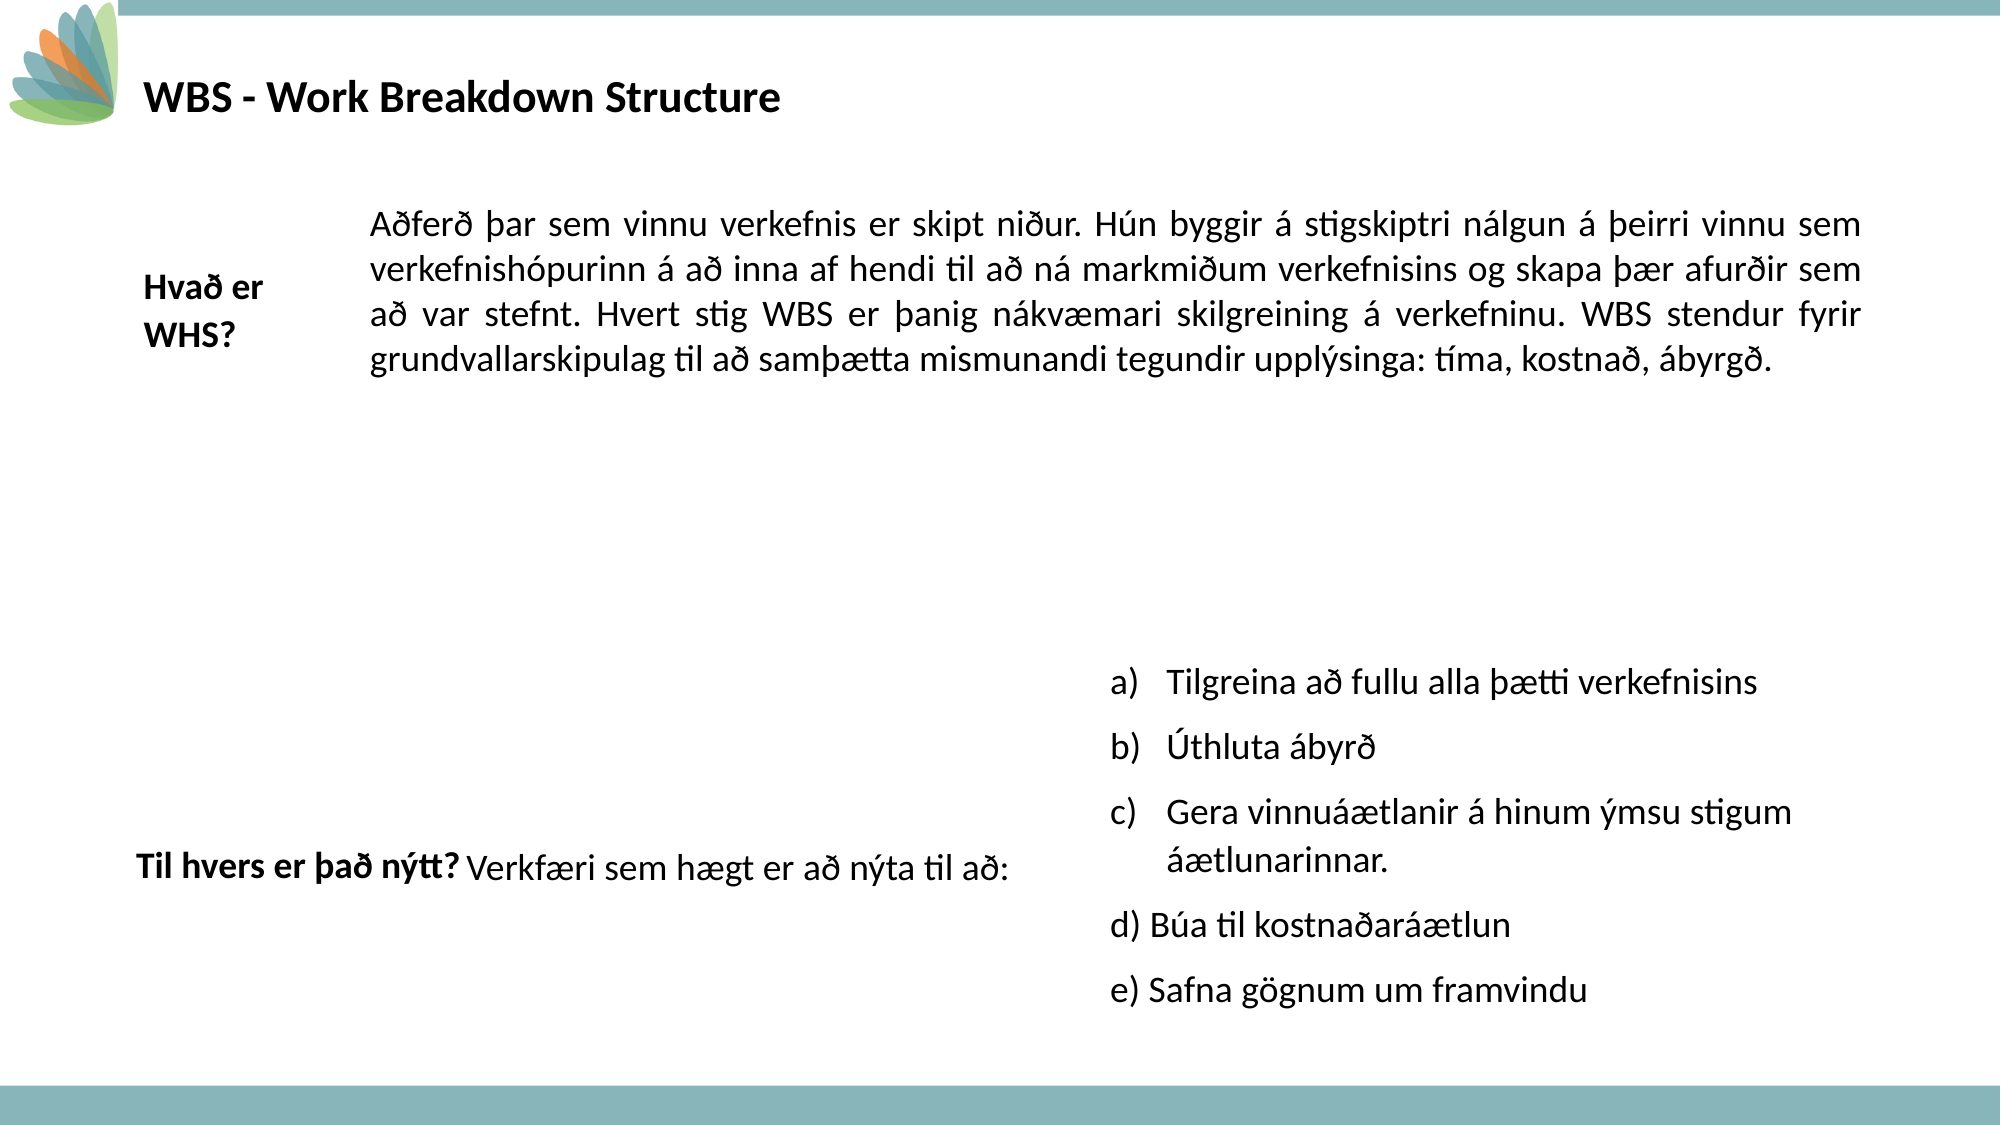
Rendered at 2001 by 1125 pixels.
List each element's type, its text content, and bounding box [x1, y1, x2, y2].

text_box Tilgreina að fullu alla þætti verkefnisins Úthluta ábyrð Gera vinnuáætlanir á hinum ýmsu stigum áætlunarinnar. d) Búa til kostnaðaráætlun e) Safna gögnum um framvindu [1095, 646, 1858, 1017]
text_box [0, 0, 119, 129]
text_box Til hvers er það nýtt? [121, 830, 486, 959]
text_box Verkfæri sem hægt er að nýta til að: [451, 832, 1069, 896]
text_box WBS - Work Breakdown Structure [128, 59, 949, 130]
text_box Aðferð þar sem vinnu verkefnis er skipt niður. Hún byggir á stigskiptri nálgun á þeirri vinnu sem verkefnishópurinn á að inna af hendi til að ná markmiðum verkefnisins og skapa þær afurðir sem að var stefnt. Hvert stig WBS er þanig nákvæmari skilgreining á verkefninu. WBS stendur fyrir grundvallarskipulag til að samþætta mismunandi tegundir upplýsinga: tíma, kostnað, ábyrgð. [355, 192, 1879, 387]
text_box Hvað er WHS? [128, 251, 347, 363]
